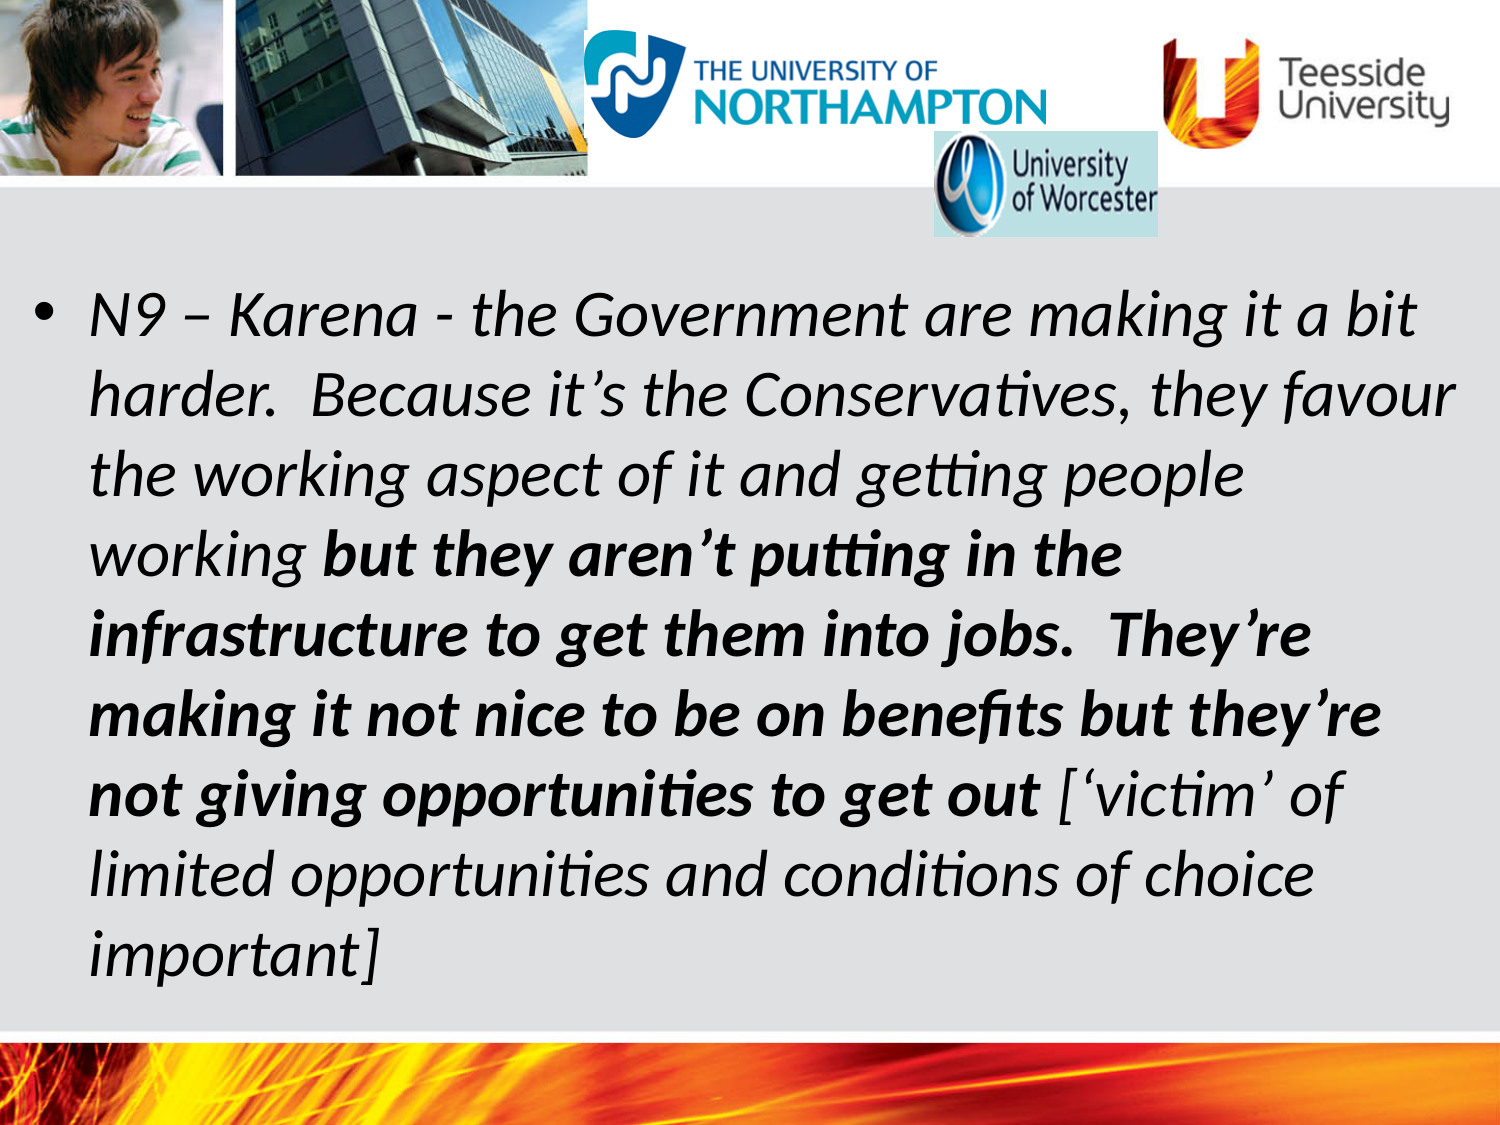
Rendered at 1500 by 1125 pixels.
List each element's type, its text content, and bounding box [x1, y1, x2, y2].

picture [0, 0, 1500, 1125]
list N9 – Karena - the Government are making it a bit harder. Because it’s the Conservatives, they favour the working aspect of it and getting people working but they aren’t putting in the infrastructure to get them into jobs. They’re making it not nice to be on benefits but they’re not giving opportunities to get out [‘victim’ of limited opportunities and conditions of choice important] [17, 262, 1483, 1005]
